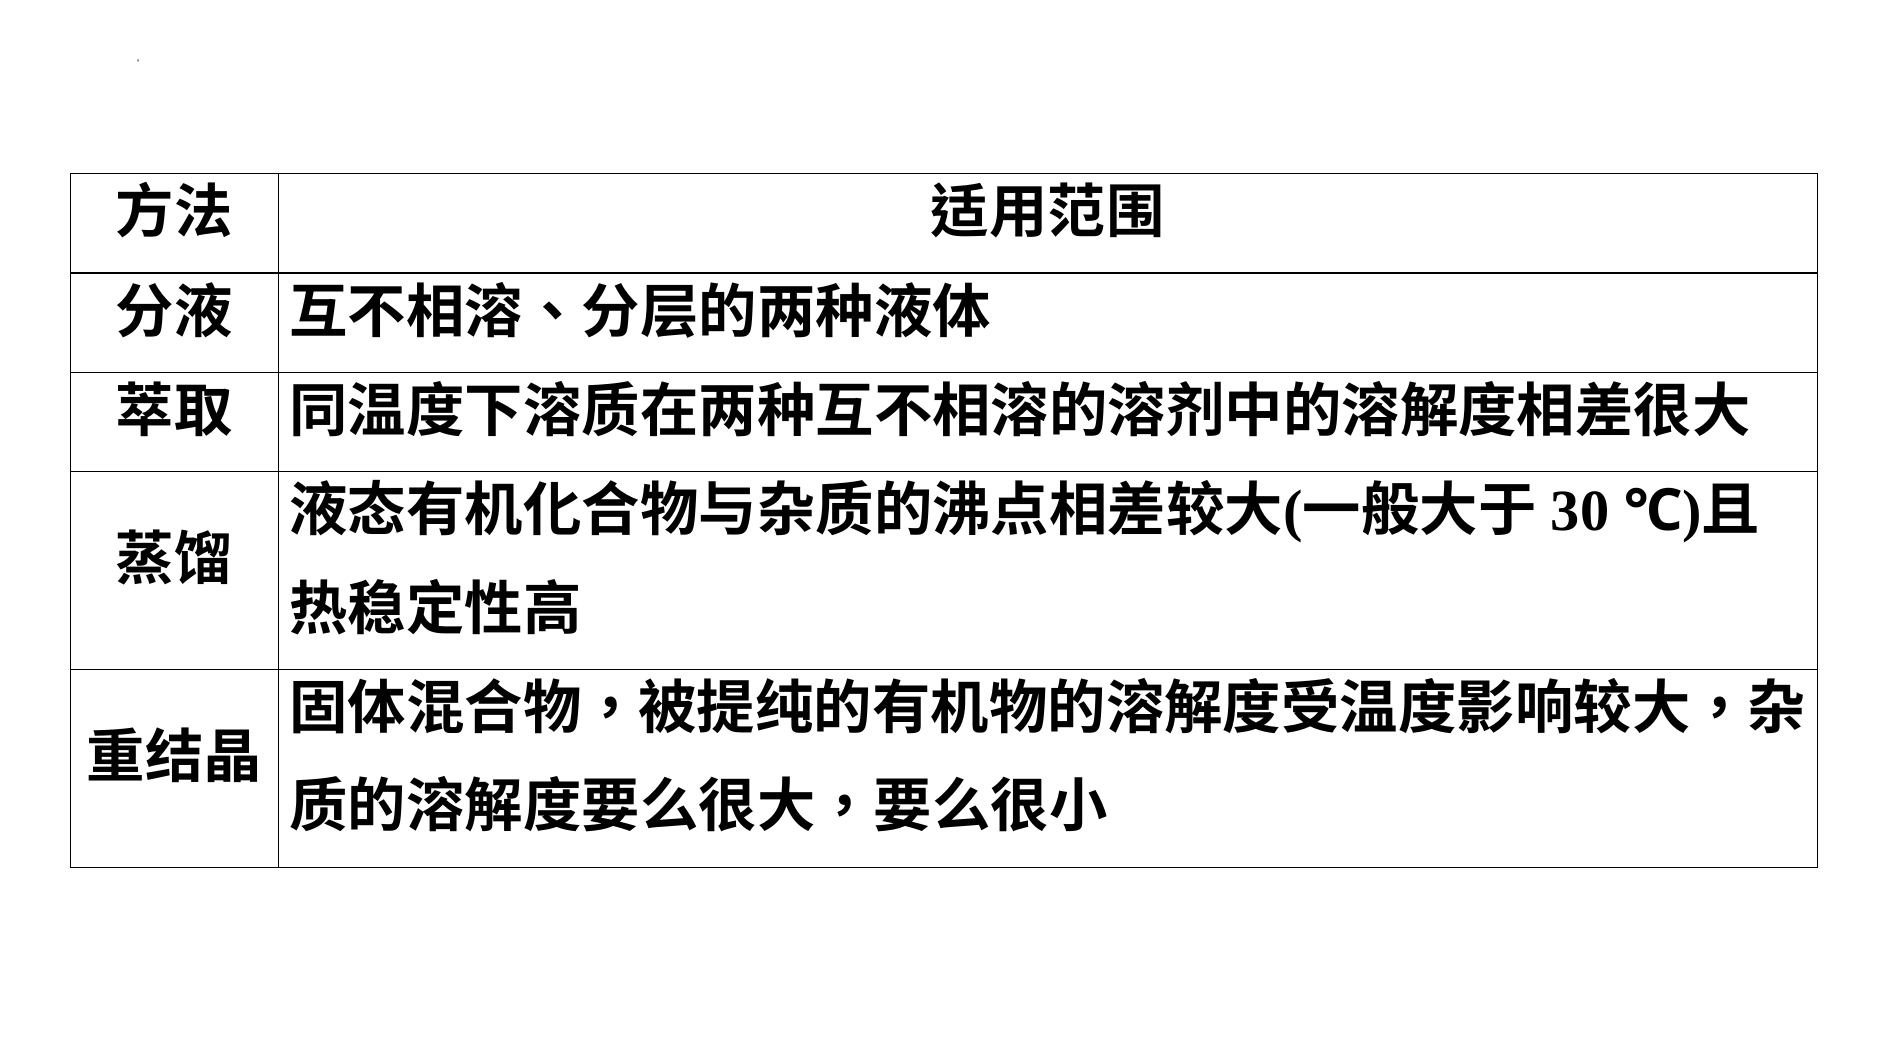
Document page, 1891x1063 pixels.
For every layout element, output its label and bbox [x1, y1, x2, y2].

text_box [69, 173, 1821, 900]
